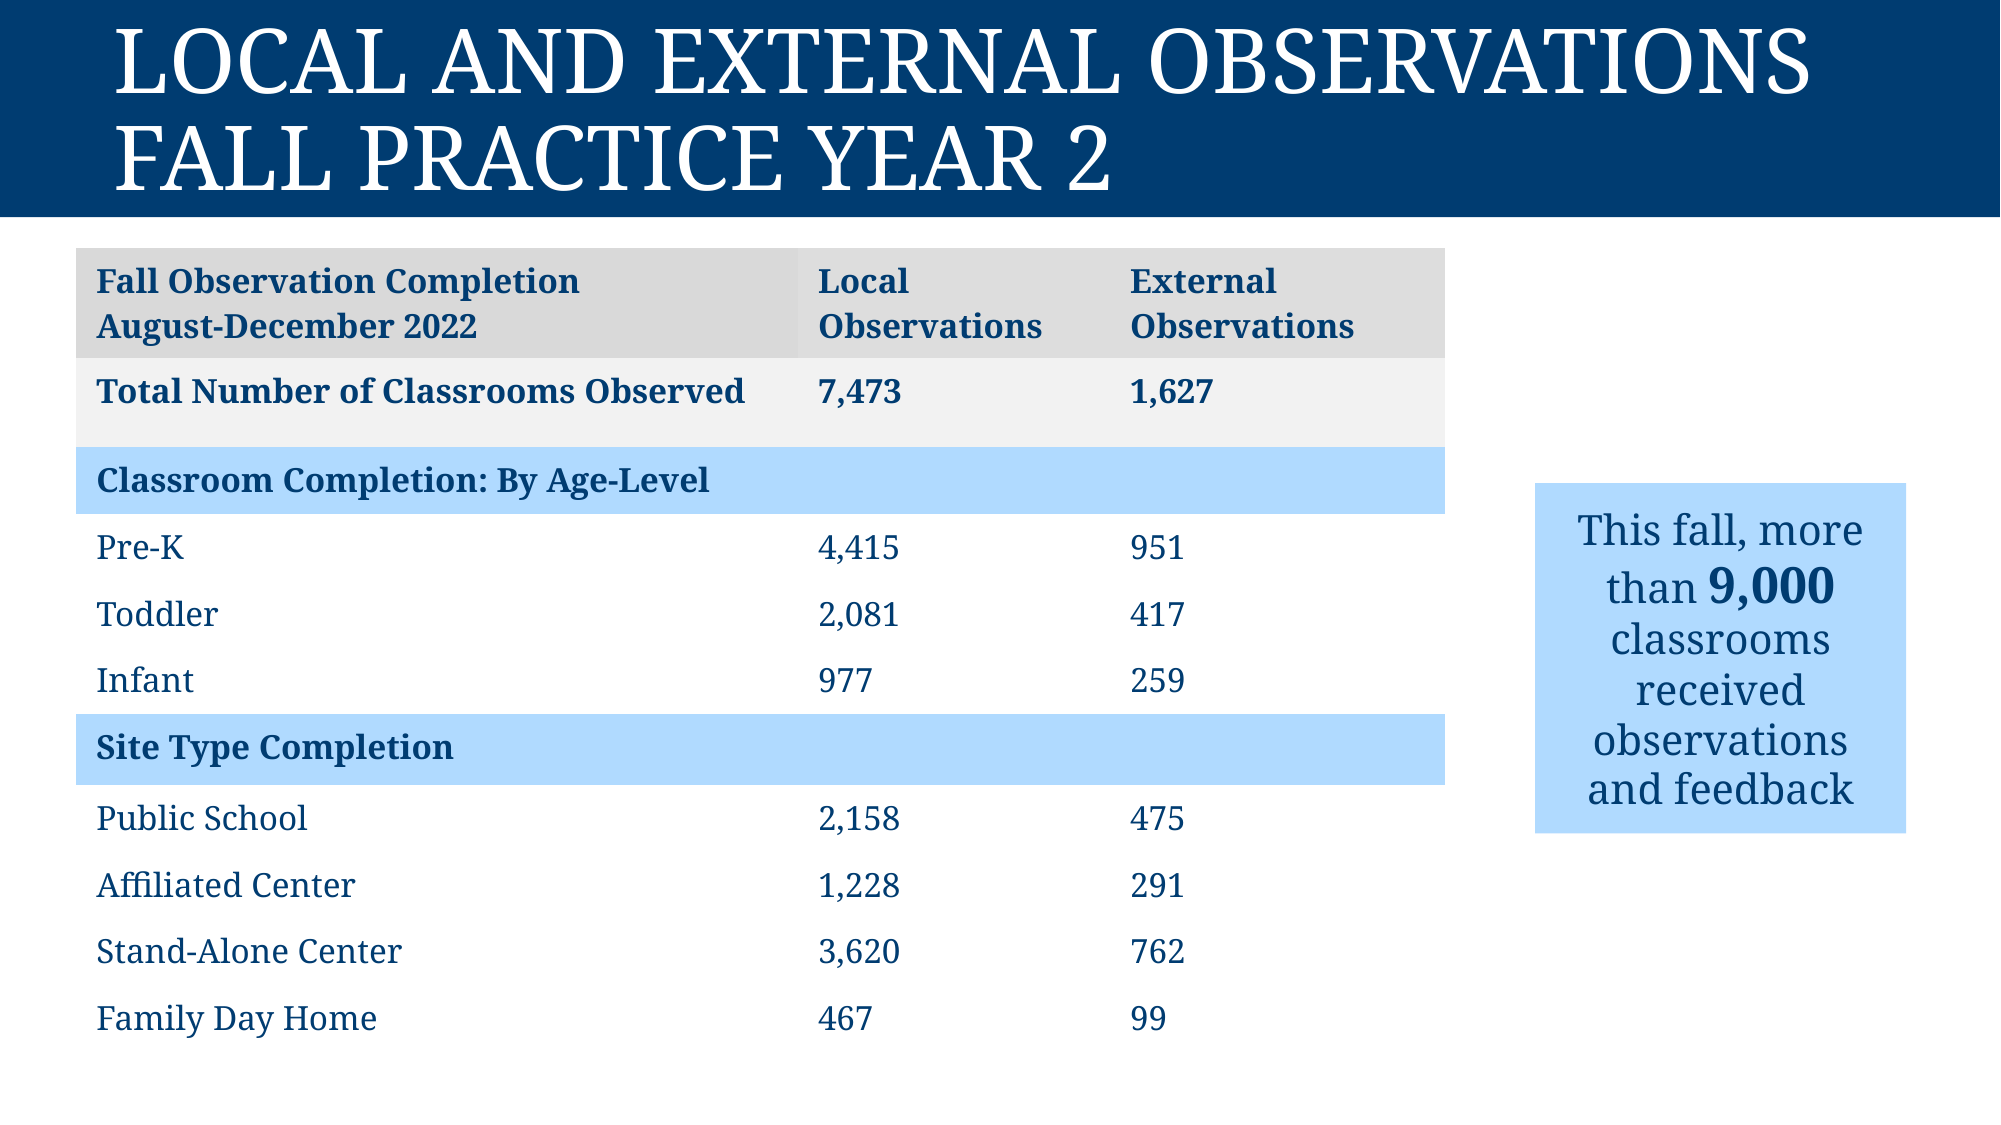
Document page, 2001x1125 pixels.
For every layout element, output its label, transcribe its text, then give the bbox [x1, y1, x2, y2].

table_cell Toddler [76, 581, 798, 647]
table_cell ​475 [1110, 785, 1445, 852]
table_cell ​259 [1110, 647, 1445, 714]
table_header Fall Observation Completion August-December 2022 [76, 248, 798, 358]
table_header Local Observations [798, 248, 1110, 358]
table_cell Family Day Home [76, 985, 798, 1052]
table_header External Observations [1110, 248, 1445, 358]
title Local and External Observations Fall Practice Year 2 [0, 0, 2000, 218]
table_cell 4,415 [798, 514, 1110, 581]
table_cell Classroom Completion: By Age-Level [76, 447, 798, 514]
table_cell ​2,158 [798, 785, 1110, 852]
table_cell [1110, 447, 1445, 514]
table_cell 762 [1110, 919, 1445, 985]
table_cell 1,627 [1110, 358, 1445, 447]
table_cell Site Type Completion [76, 714, 798, 785]
table_cell 291 [1110, 852, 1445, 919]
table_cell Total Number of Classrooms Observed [76, 358, 798, 447]
table_cell Infant [76, 647, 798, 714]
text_box This fall, more than 9,000 classrooms received observations and feedback [1535, 483, 1907, 834]
table_cell 7,473 [798, 358, 1110, 447]
table_cell 1,228 [798, 852, 1110, 919]
table_cell 417 [1110, 581, 1445, 647]
table_cell 99 [1110, 985, 1445, 1052]
table_cell ​977 [798, 647, 1110, 714]
table_cell 2,081 [798, 581, 1110, 647]
table_cell [798, 714, 1110, 785]
table_cell Stand-Alone Center [76, 919, 798, 985]
table_cell [798, 447, 1110, 514]
table_cell Public School [76, 785, 798, 852]
table_cell [1110, 714, 1445, 785]
table_cell 467 [798, 985, 1110, 1052]
table_cell 3,620 [798, 919, 1110, 985]
table_cell 951 [1110, 514, 1445, 581]
table_cell Pre-K [76, 514, 798, 581]
table_cell Affiliated Center [76, 852, 798, 919]
